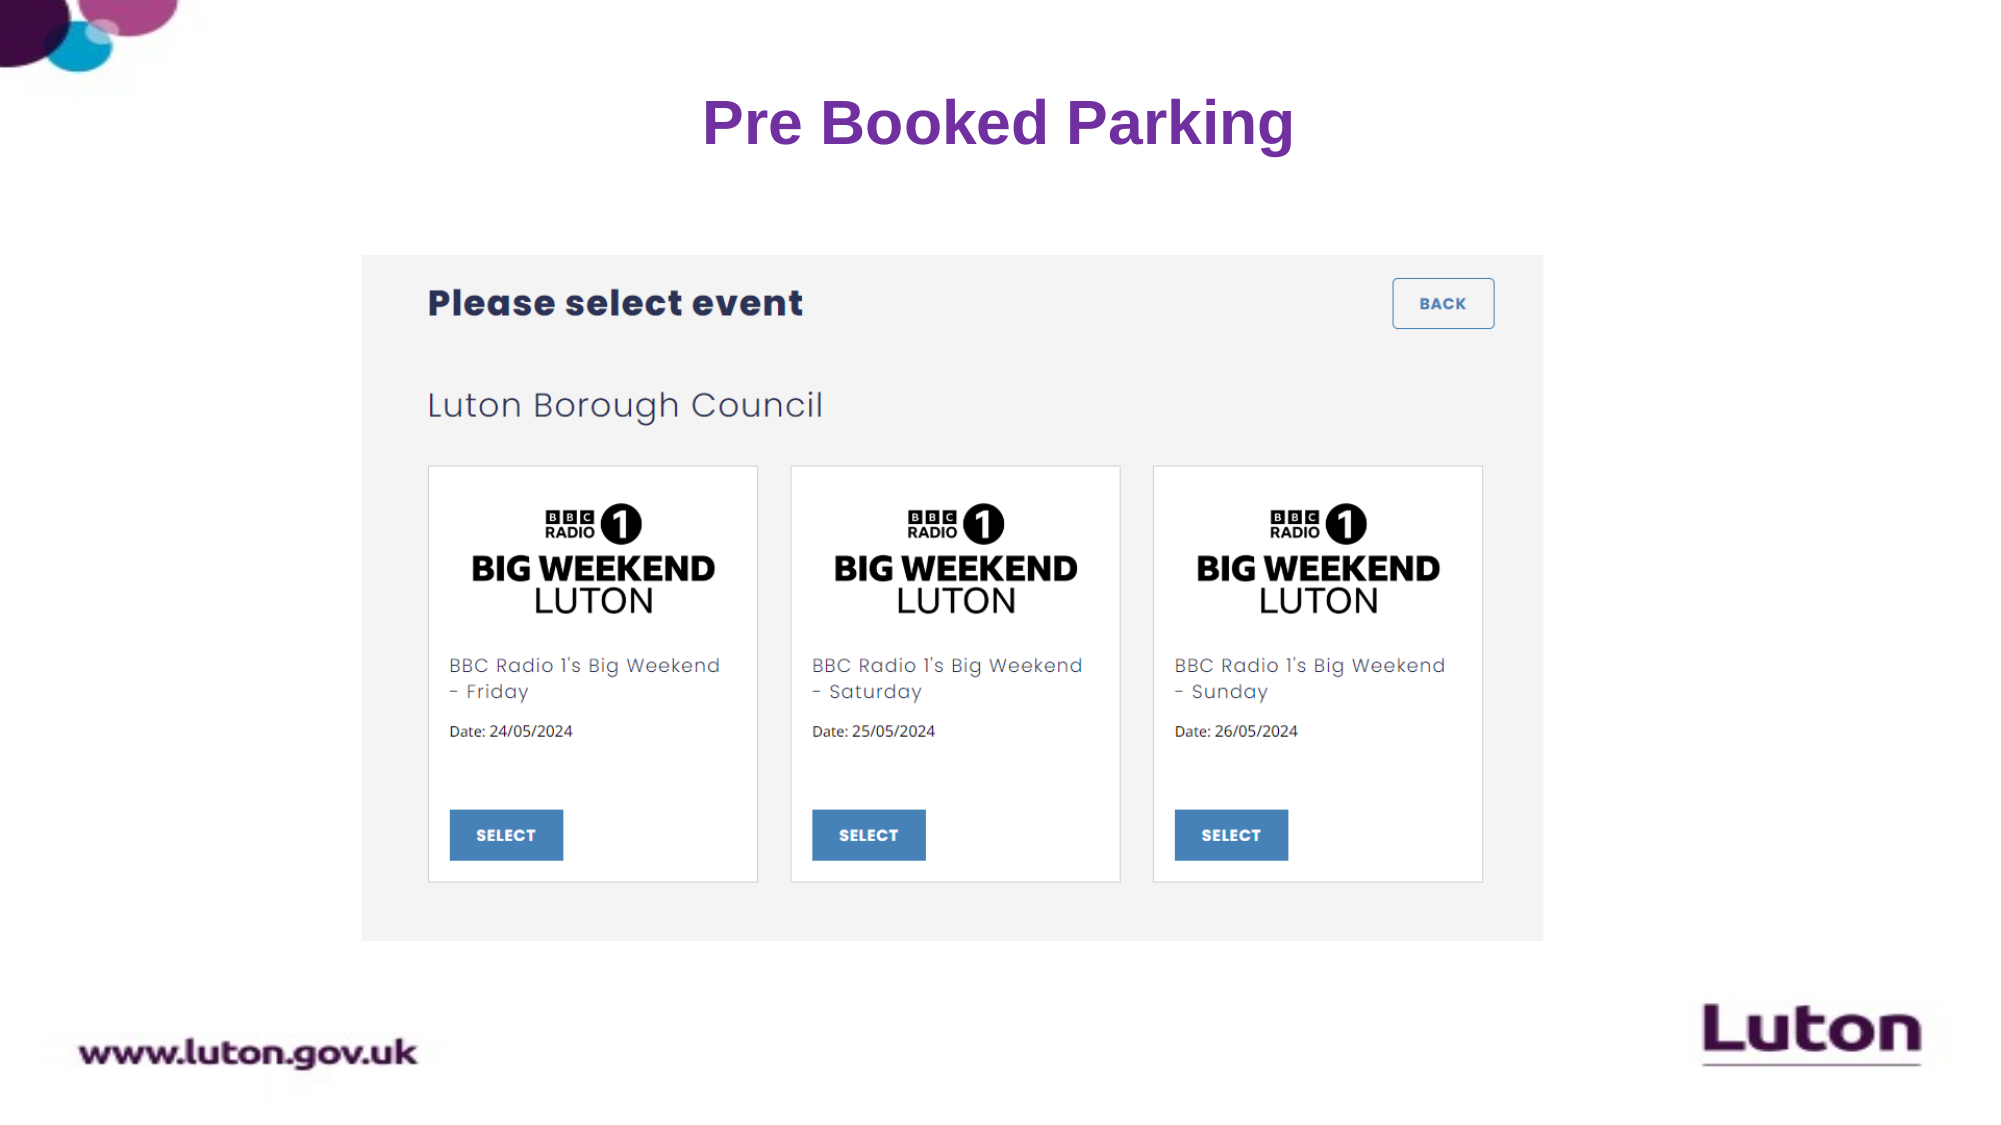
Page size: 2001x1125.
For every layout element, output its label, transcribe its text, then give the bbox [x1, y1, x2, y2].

title Pre Booked Parking [99, 75, 1900, 179]
picture [0, 0, 2000, 1125]
